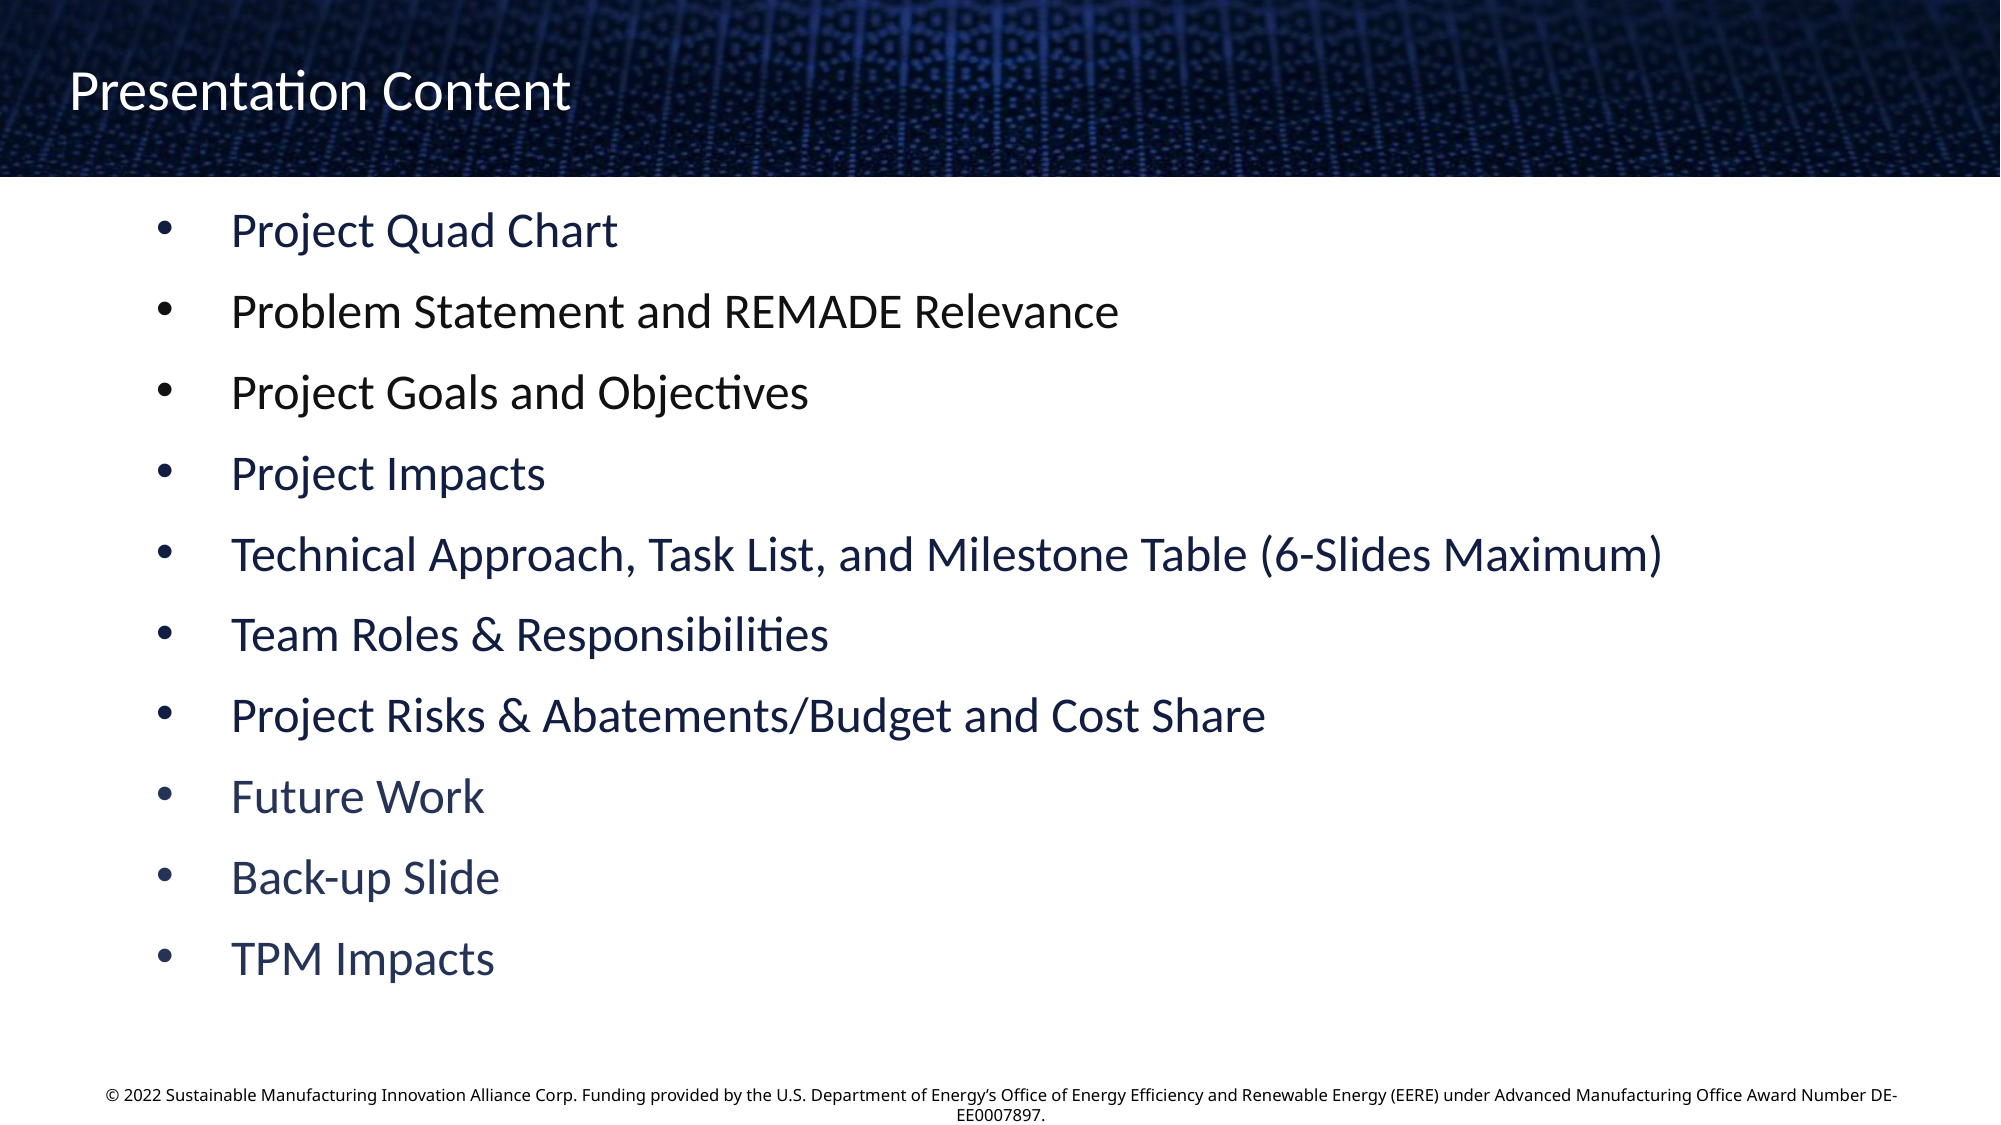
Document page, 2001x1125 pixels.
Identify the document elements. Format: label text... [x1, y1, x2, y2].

list Presentation Content [54, 21, 1963, 162]
picture [0, 0, 2000, 177]
text_box Project Quad Chart Problem Statement and REMADE Relevance Project Goals and Objectives Project Impacts Technical Approach, Task List, and Milestone Table (6-Slides Maximum) Team Roles & Responsibilities Project Risks & Abatements/Budget and Cost Share Future Work Back-up Slide TPM Impacts [140, 190, 1690, 993]
